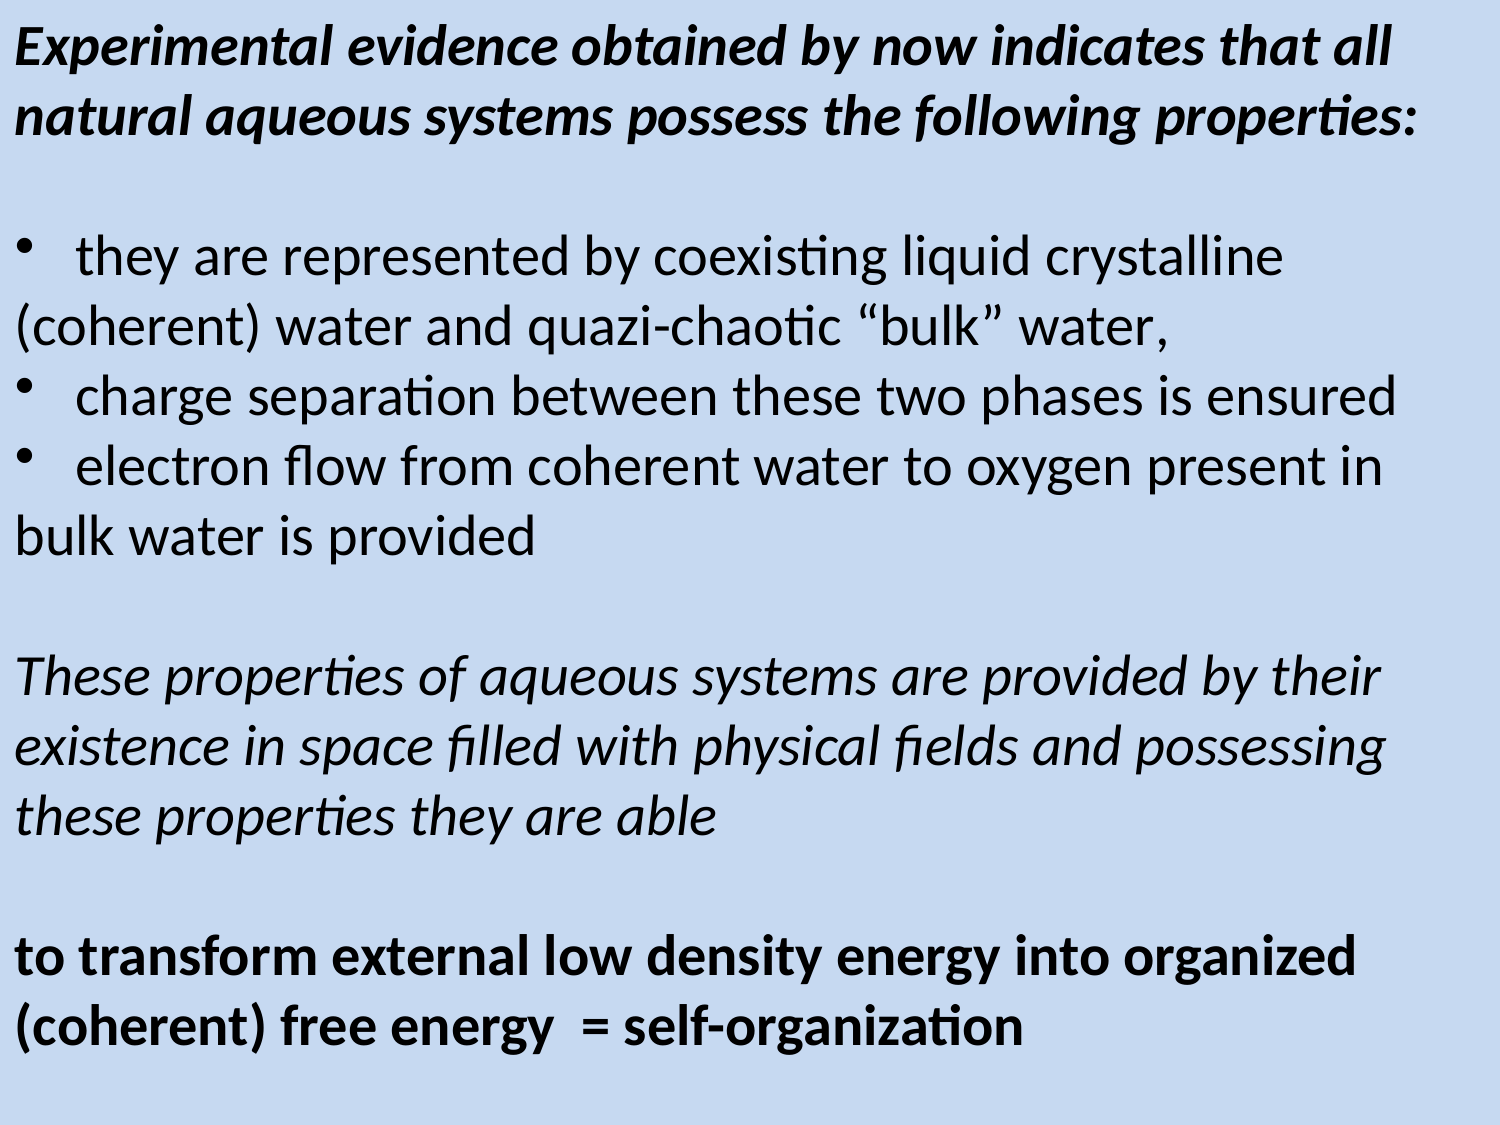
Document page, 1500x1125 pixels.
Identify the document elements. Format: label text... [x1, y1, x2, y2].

text_box Experimental evidence obtained by now indicates that all natural aqueous systems possess the following properties: they are represented by coexisting liquid crystalline (coherent) water and quazi-chaotic “bulk” water, charge separation between these two phases is ensured electron flow from coherent water to oxygen present in bulk water is provided These properties of aqueous systems are provided by their existence in space filled with physical fields and possessing these properties they are able to transform external low density energy into organized (coherent) free energy = self-organization [0, 0, 1500, 1125]
